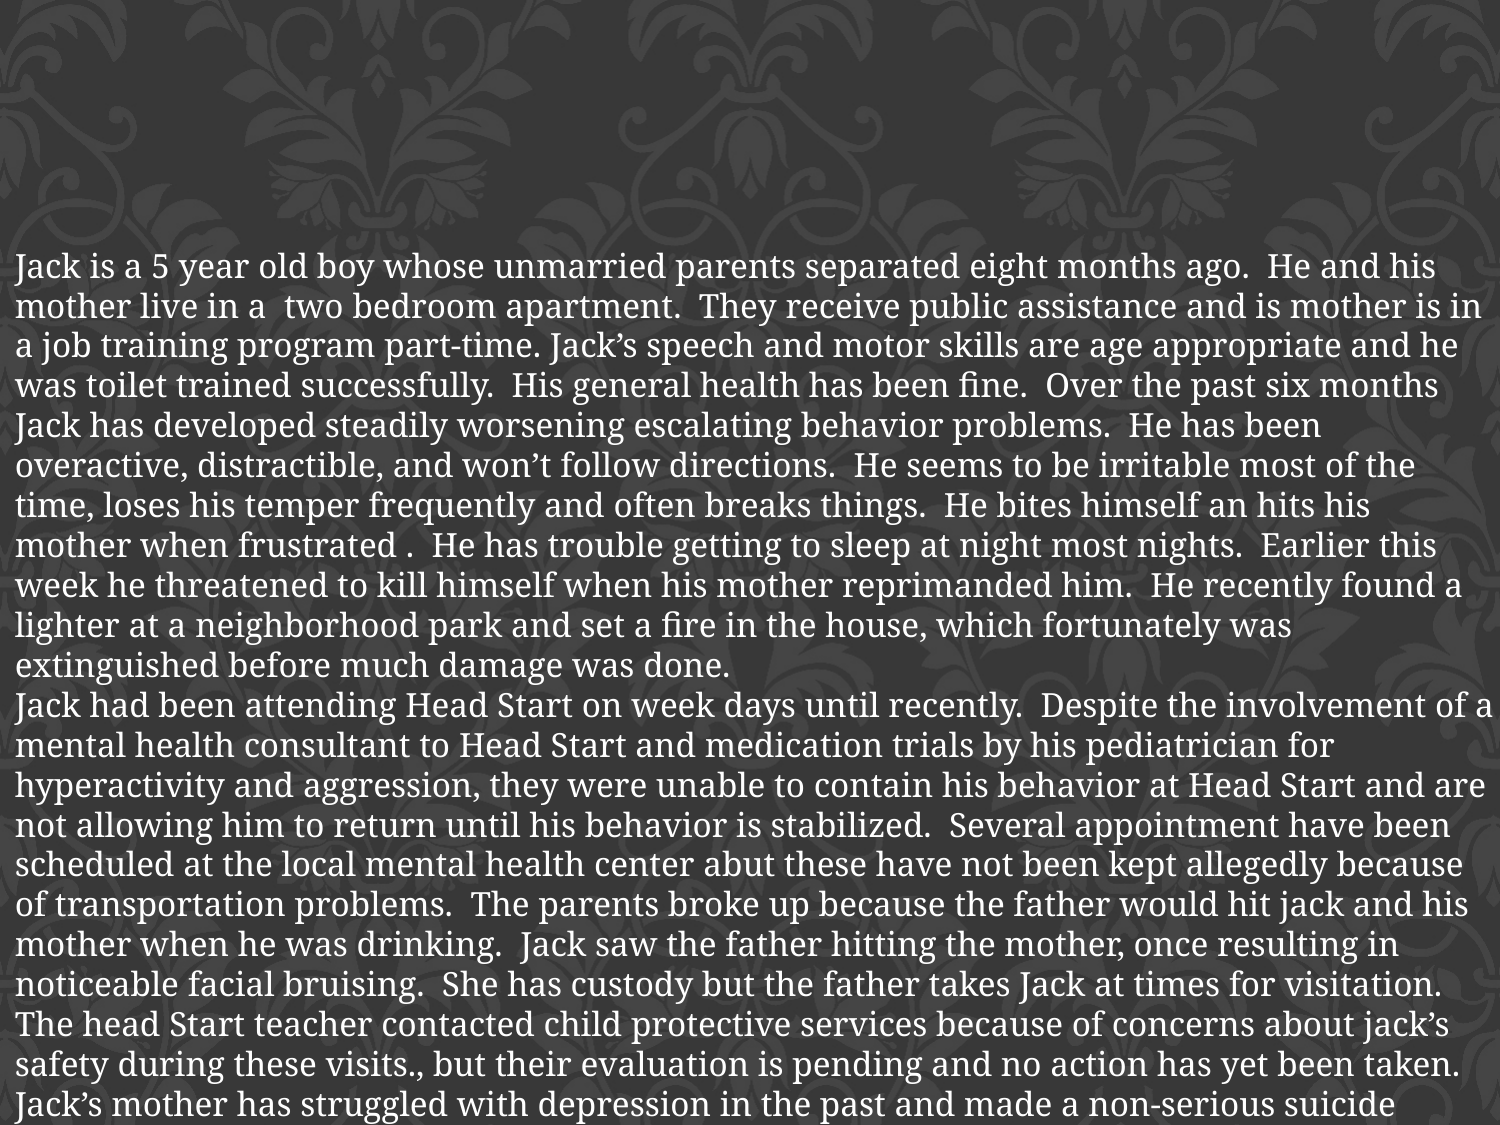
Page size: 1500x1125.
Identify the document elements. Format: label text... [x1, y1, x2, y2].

text_box Jack is a 5 year old boy whose unmarried parents separated eight months ago. He and his mother live in a two bedroom apartment. They receive public assistance and is mother is in a job training program part-time. Jack’s speech and motor skills are age appropriate and he was toilet trained successfully. His general health has been fine. Over the past six months Jack has developed steadily worsening escalating behavior problems. He has been overactive, distractible, and won’t follow directions. He seems to be irritable most of the time, loses his temper frequently and often breaks things. He bites himself an hits his mother when frustrated . He has trouble getting to sleep at night most nights. Earlier this week he threatened to kill himself when his mother reprimanded him. He recently found a lighter at a neighborhood park and set a fire in the house, which fortunately was extinguished before much damage was done. Jack had been attending Head Start on week days until recently. Despite the involvement of a mental health consultant to Head Start and medication trials by his pediatrician for hyperactivity and aggression, they were unable to contain his behavior at Head Start and are not allowing him to return until his behavior is stabilized. Several appointment have been scheduled at the local mental health center abut these have not been kept allegedly because of transportation problems. The parents broke up because the father would hit jack and his mother when he was drinking. Jack saw the father hitting the mother, once resulting in noticeable facial bruising. She has custody but the father takes Jack at times for visitation. The head Start teacher contacted child protective services because of concerns about jack’s safety during these visits., but their evaluation is pending and no action has yet been taken. Jack’s mother has struggled with depression in the past and made a non-serious suicide attempt by a pill overdose tow years ago. She was hospitalized briefly by elected not to pursue ongoing mental health treatment after discharge. She denies any history of substance abuse. [0, 237, 1500, 1125]
